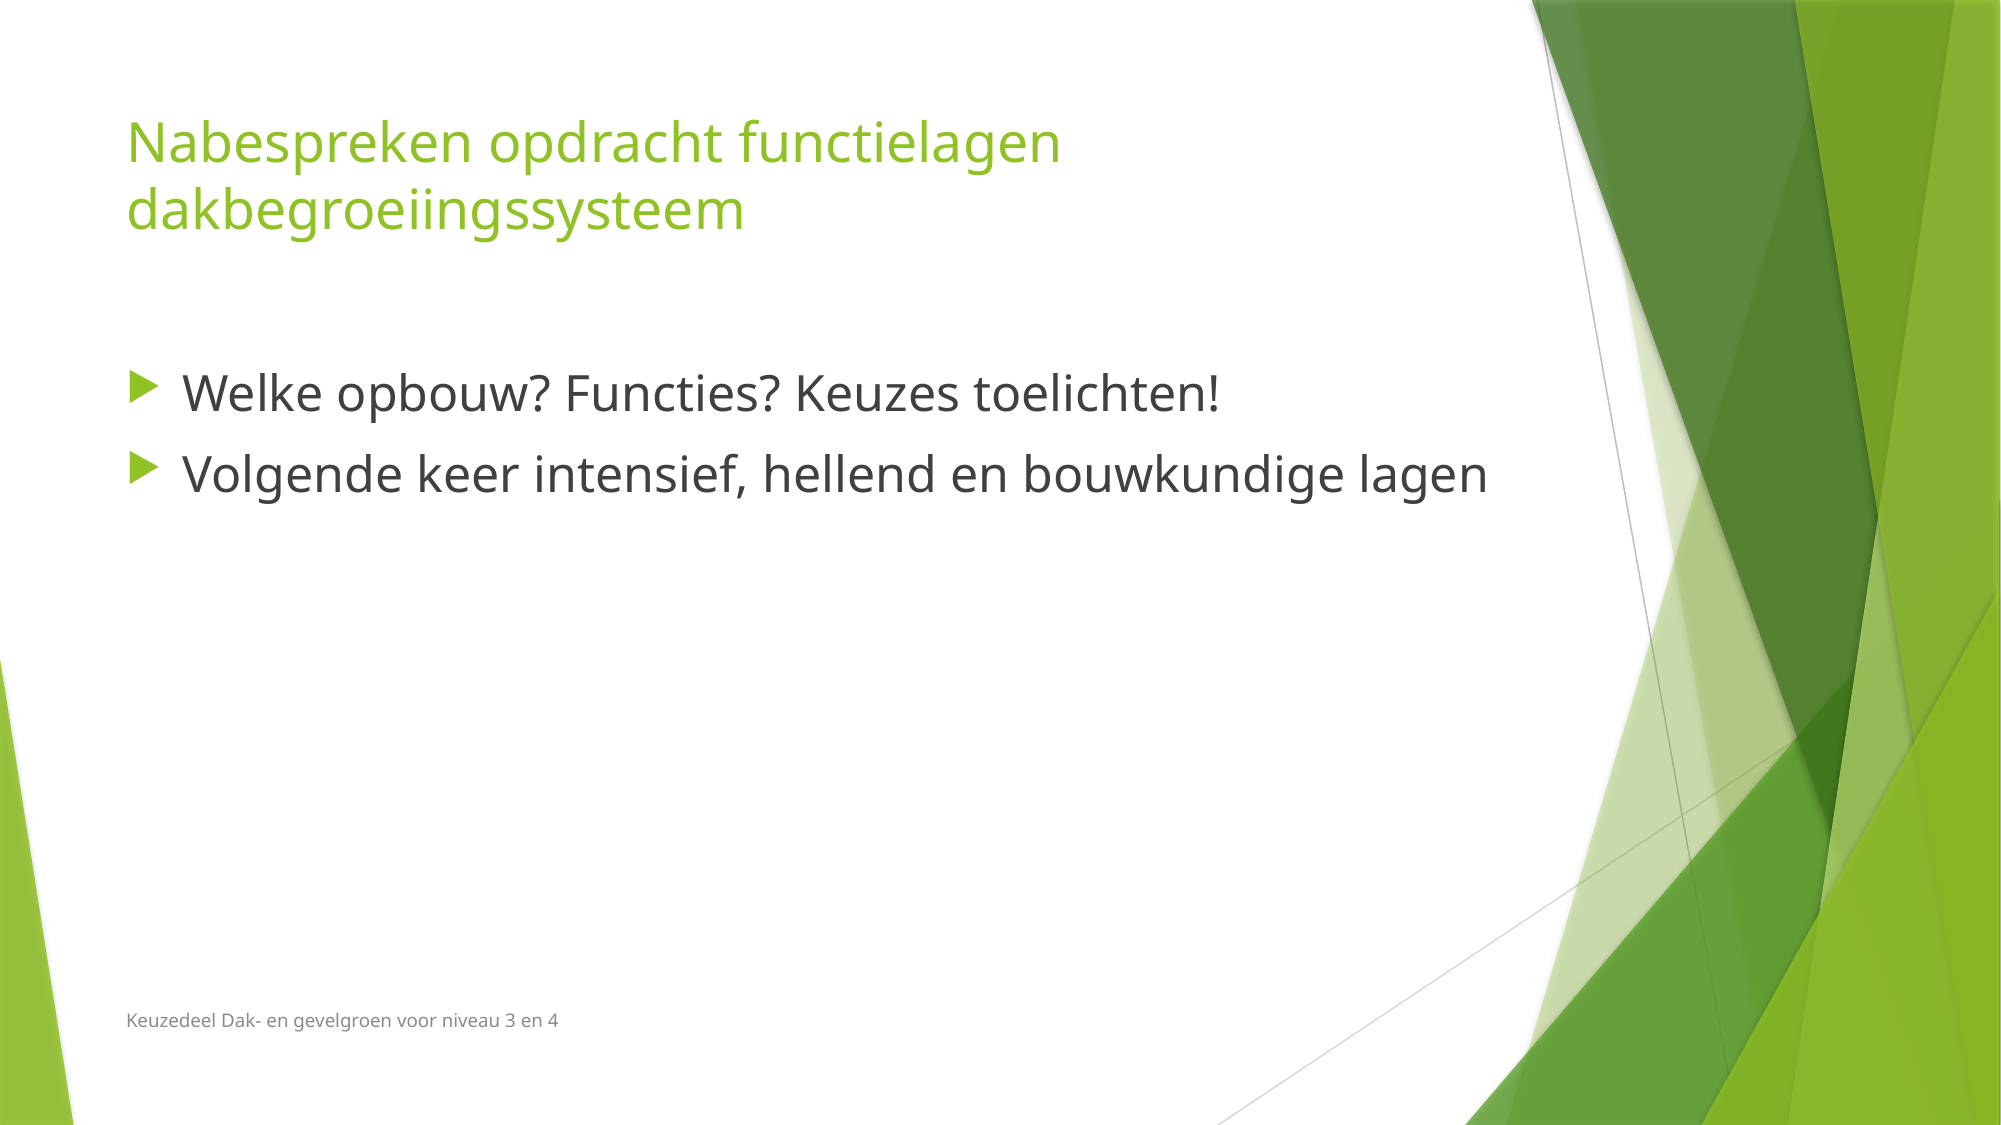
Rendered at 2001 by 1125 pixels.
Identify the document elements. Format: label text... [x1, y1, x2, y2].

title Nabespreken opdracht functielagen dakbegroeiingssysteem [111, 99, 1522, 317]
list Welke opbouw? Functies? Keuzes toelichten! Volgende keer intensief, hellend en bouwkundige lagen [111, 354, 1522, 992]
footer Keuzedeel Dak- en gevelgroen voor niveau 3 en 4 [111, 991, 1145, 1051]
